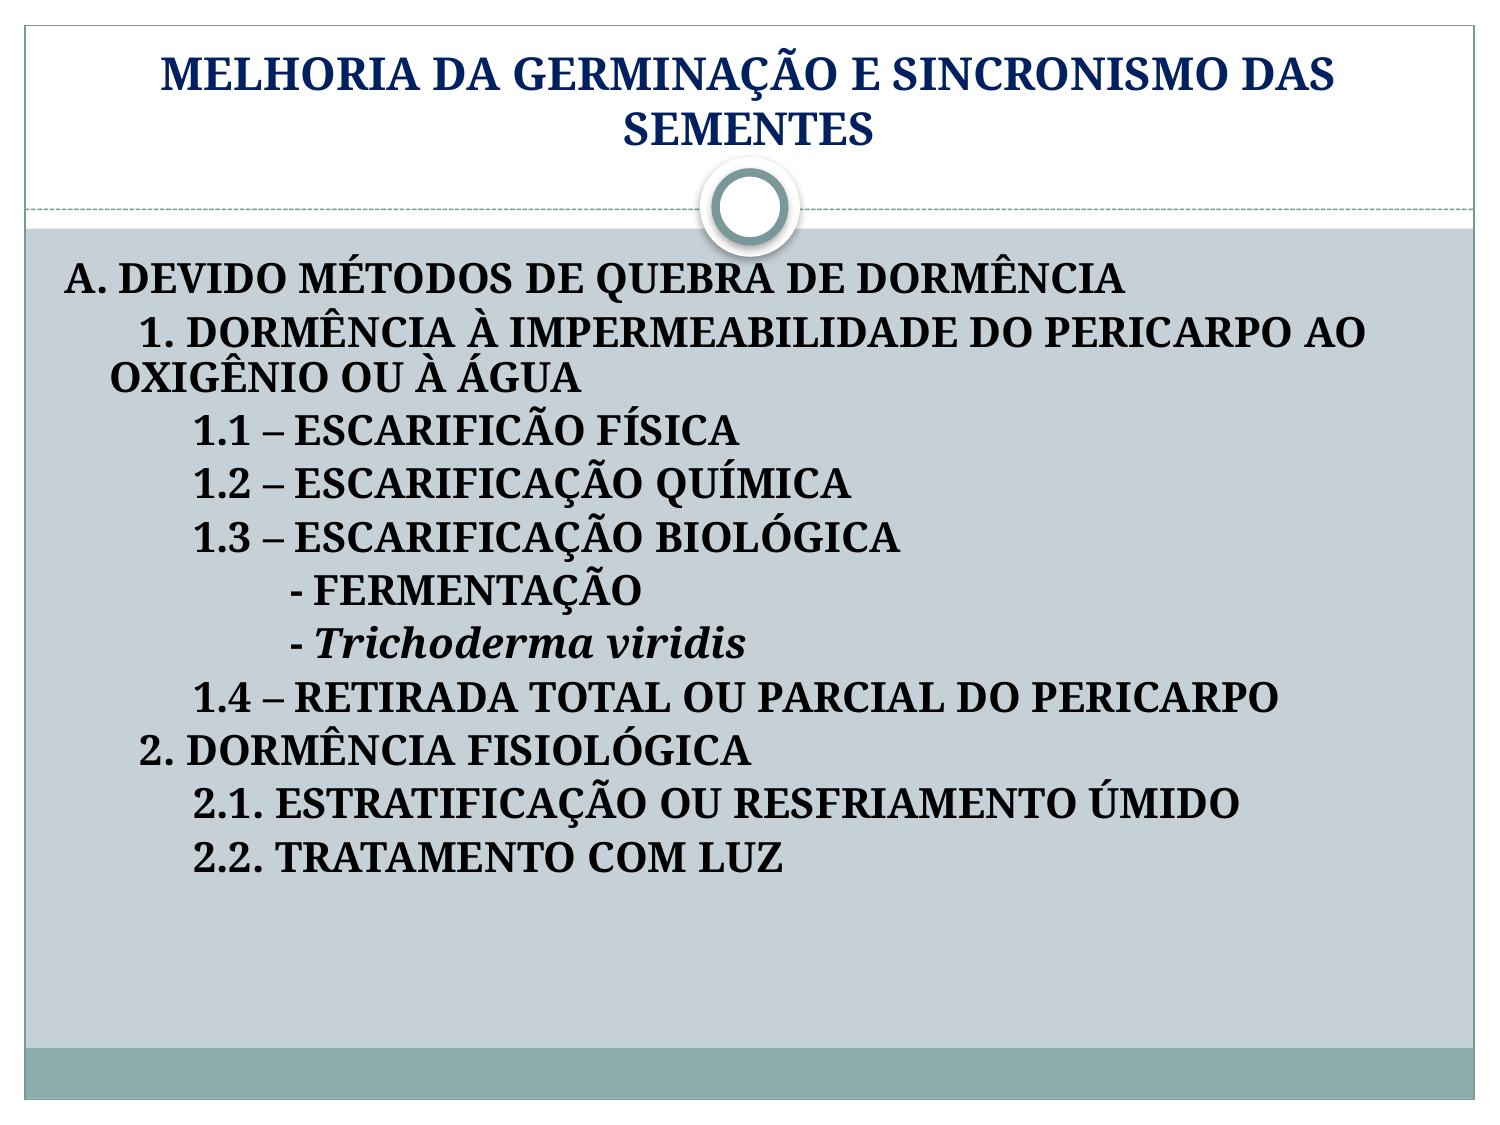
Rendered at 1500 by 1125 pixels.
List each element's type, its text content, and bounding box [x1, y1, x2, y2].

list A. DEVIDO MÉTODOS DE QUEBRA DE DORMÊNCIA 1. DORMÊNCIA À IMPERMEABILIDADE DO PERICARPO AO OXIGÊNIO OU À ÁGUA 1.1 – ESCARIFICÃO FÍSICA 1.2 – ESCARIFICAÇÃO QUÍMICA 1.3 – ESCARIFICAÇÃO BIOLÓGICA - FERMENTAÇÃO - Trichoderma viridis 1.4 – RETIRADA TOTAL OU PARCIAL DO PERICARPO 2. DORMÊNCIA FISIOLÓGICA 2.1. ESTRATIFICAÇÃO OU RESFRIAMENTO ÚMIDO 2.2. TRATAMENTO COM LUZ [49, 250, 1445, 1001]
title MELHORIA DA GERMINAÇÃO E SINCRONISMO DAS SEMENTES [49, 37, 1450, 163]
